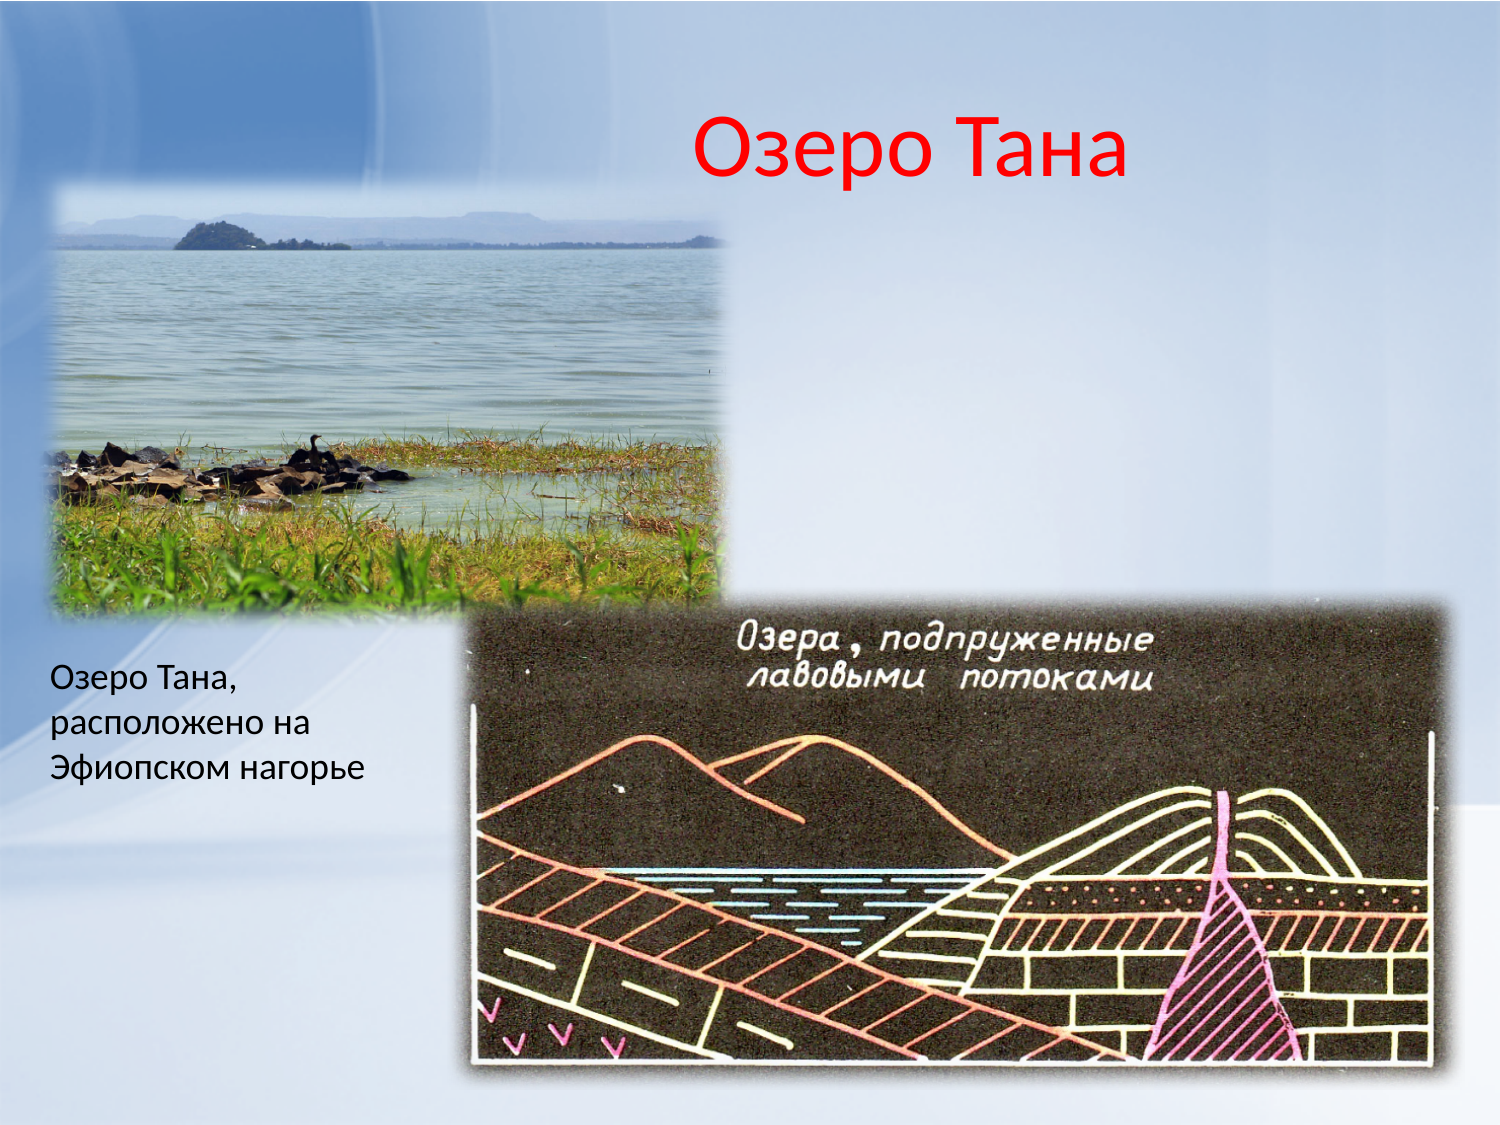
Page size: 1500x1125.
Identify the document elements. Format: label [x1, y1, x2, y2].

picture [0, 1, 1500, 1125]
list [34, 163, 739, 634]
